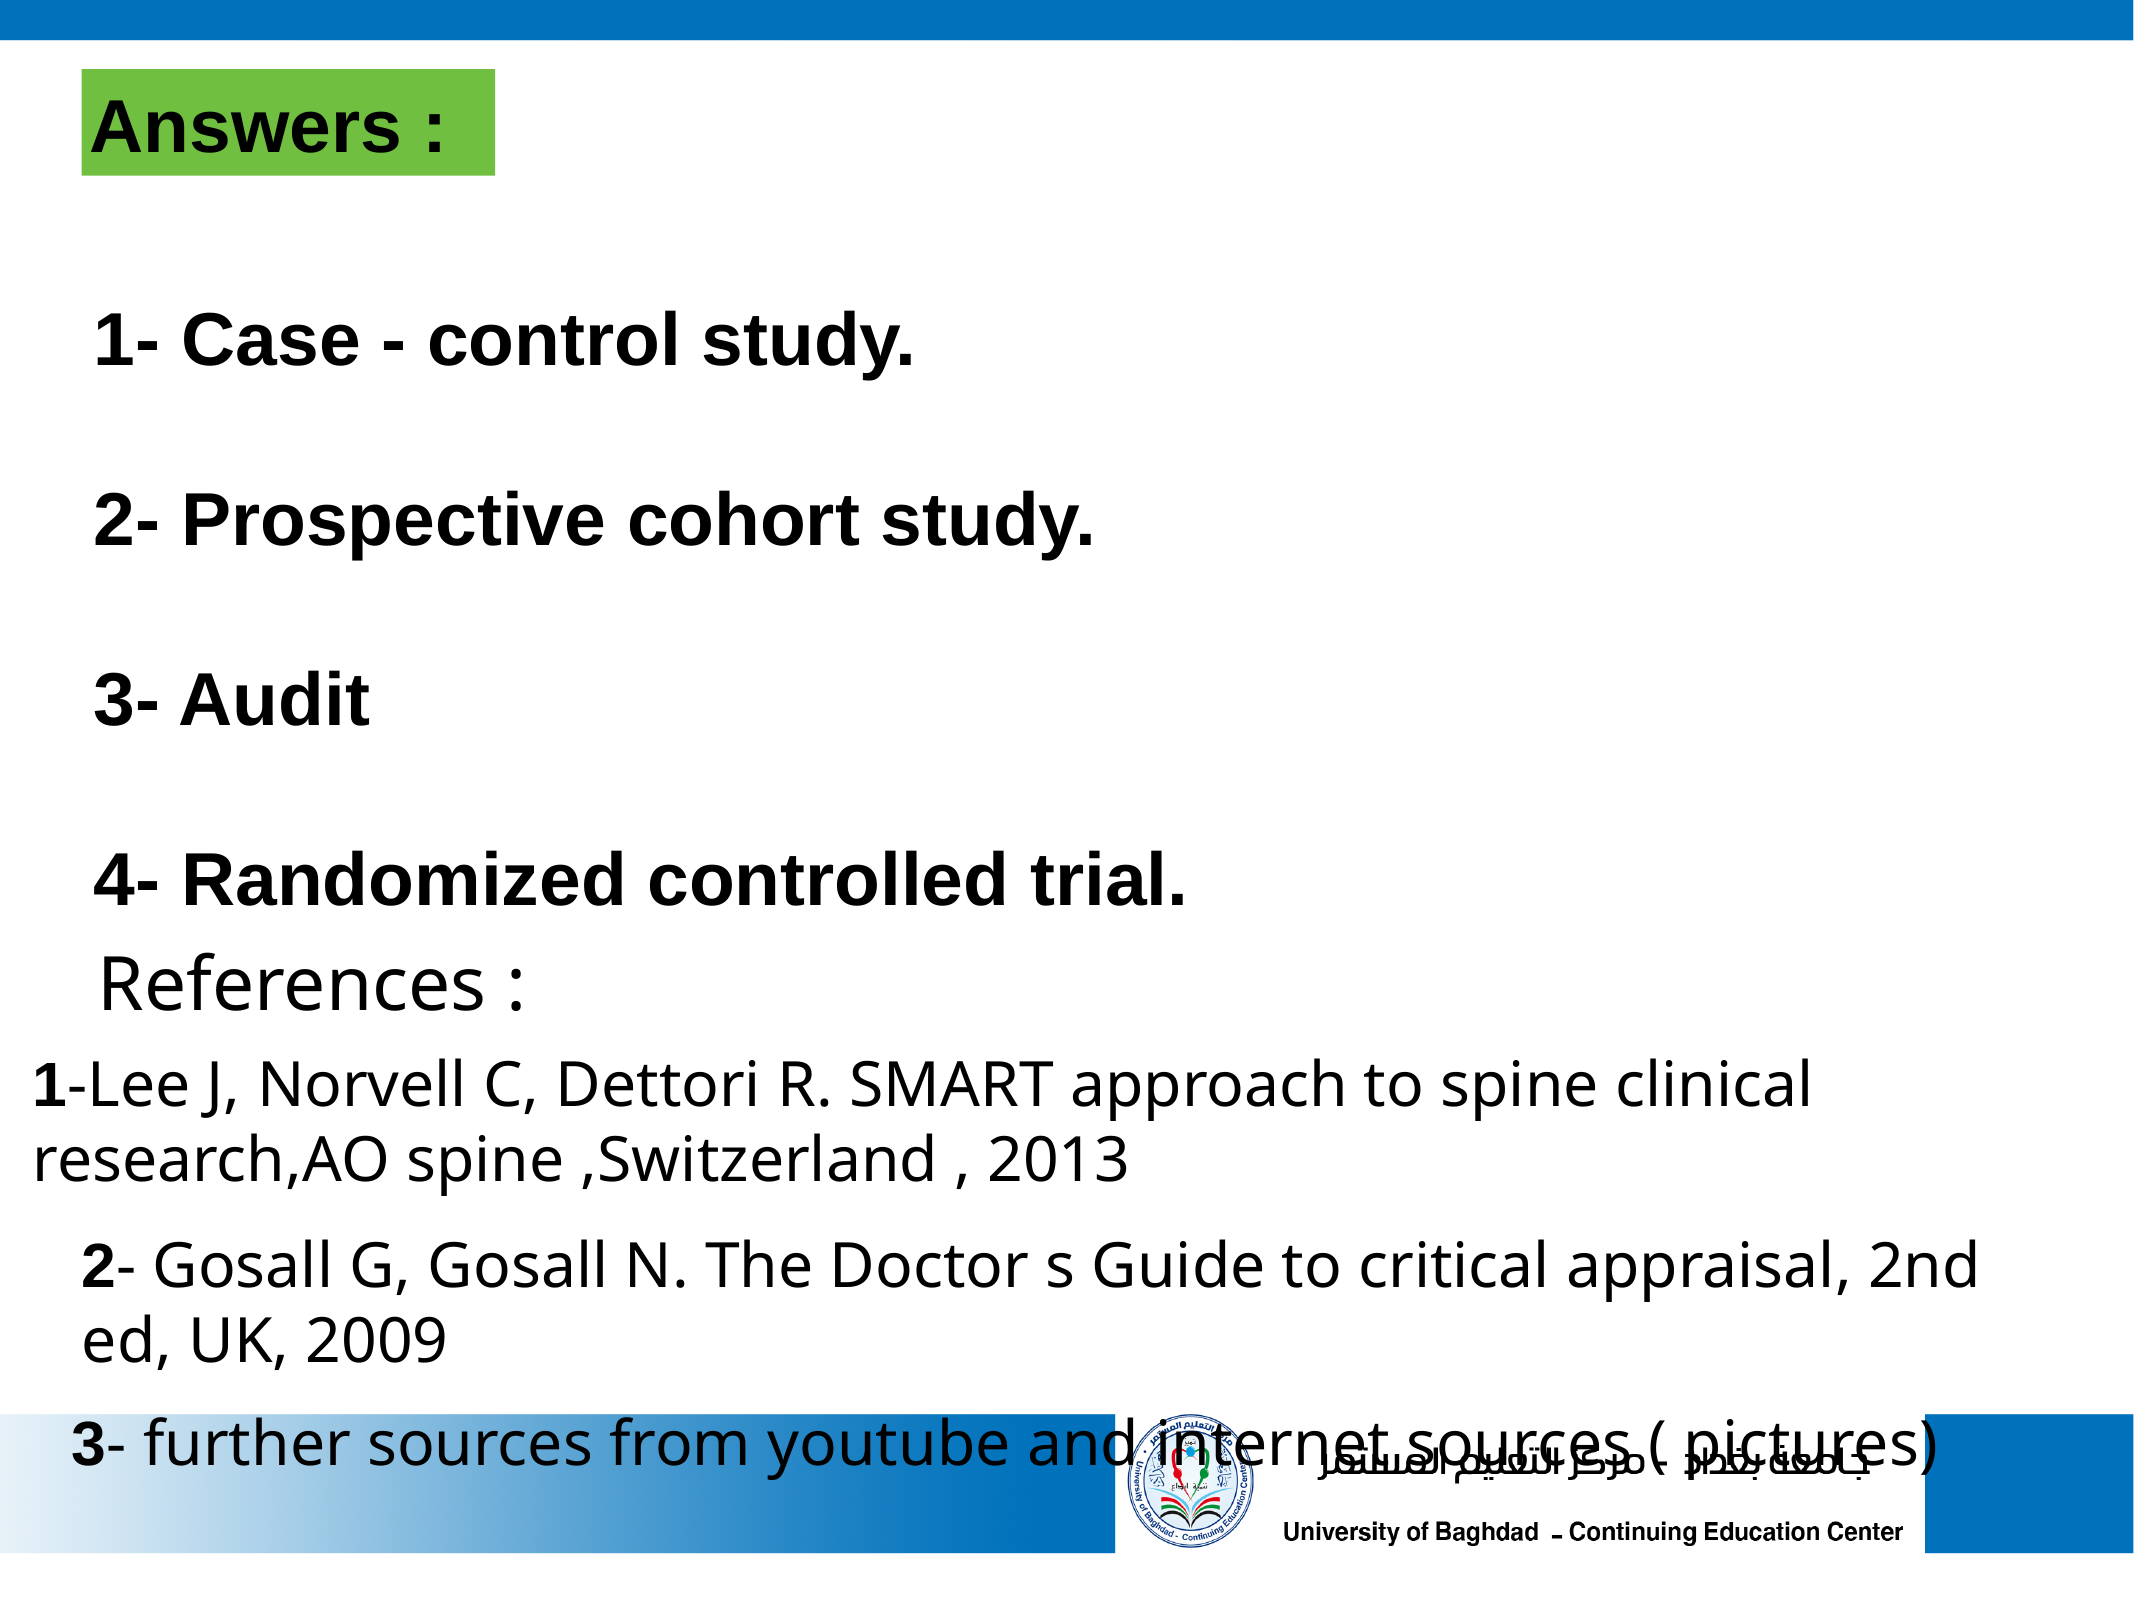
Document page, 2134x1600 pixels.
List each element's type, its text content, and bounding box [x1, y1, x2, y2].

text_box 2- Gosall G, Gosall N. The Doctor s Guide to critical appraisal, 2nd ed, UK, 2009 [73, 1217, 2063, 1384]
text_box 3- further sources from youtube and internet sources ( pictures) [63, 1394, 2007, 1487]
text_box 1- Case - control study. 2- Prospective cohort study. 3- Audit 4- Randomized controlled trial. [85, 282, 1409, 929]
picture [0, 0, 2134, 1600]
text_box 1-Lee J, Norvell C, Dettori R. SMART approach to spine clinical research,AO spine ,Switzerland , 2013 [24, 1035, 2063, 1202]
text_box Answers : [81, 69, 496, 176]
text_box References : [89, 927, 569, 1034]
